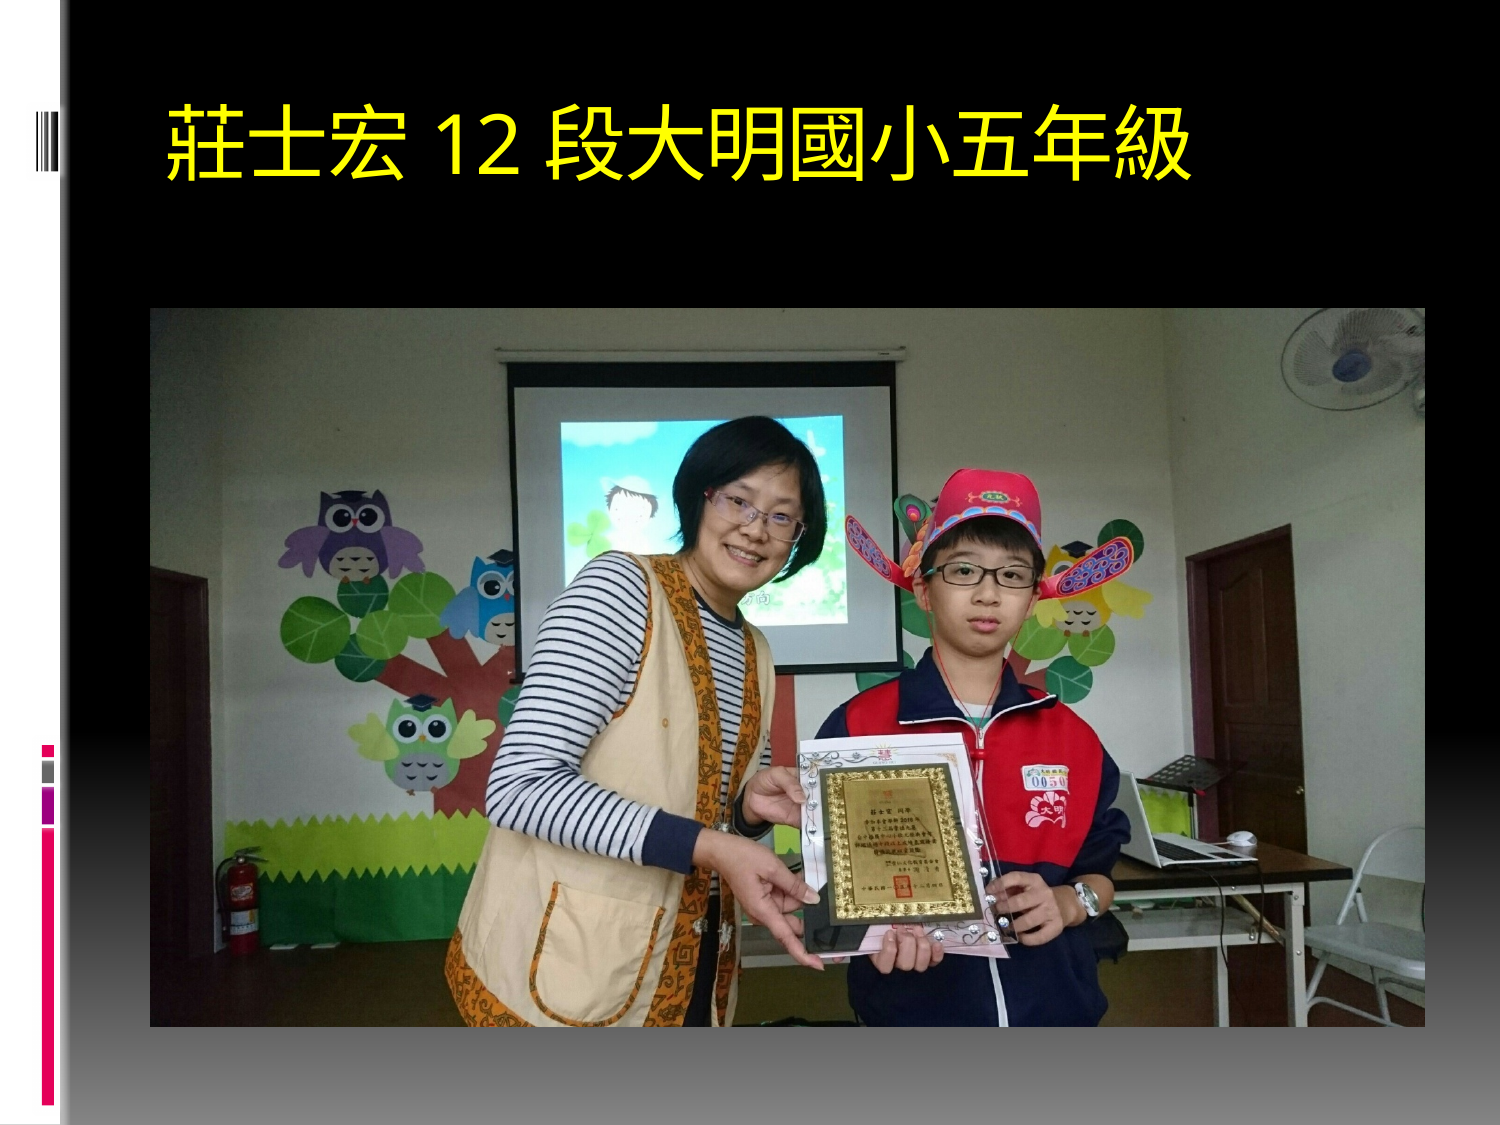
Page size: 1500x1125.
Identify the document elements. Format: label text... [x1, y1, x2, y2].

title 莊士宏12段大明國小五年級 [150, 83, 1425, 234]
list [149, 308, 1426, 1027]
